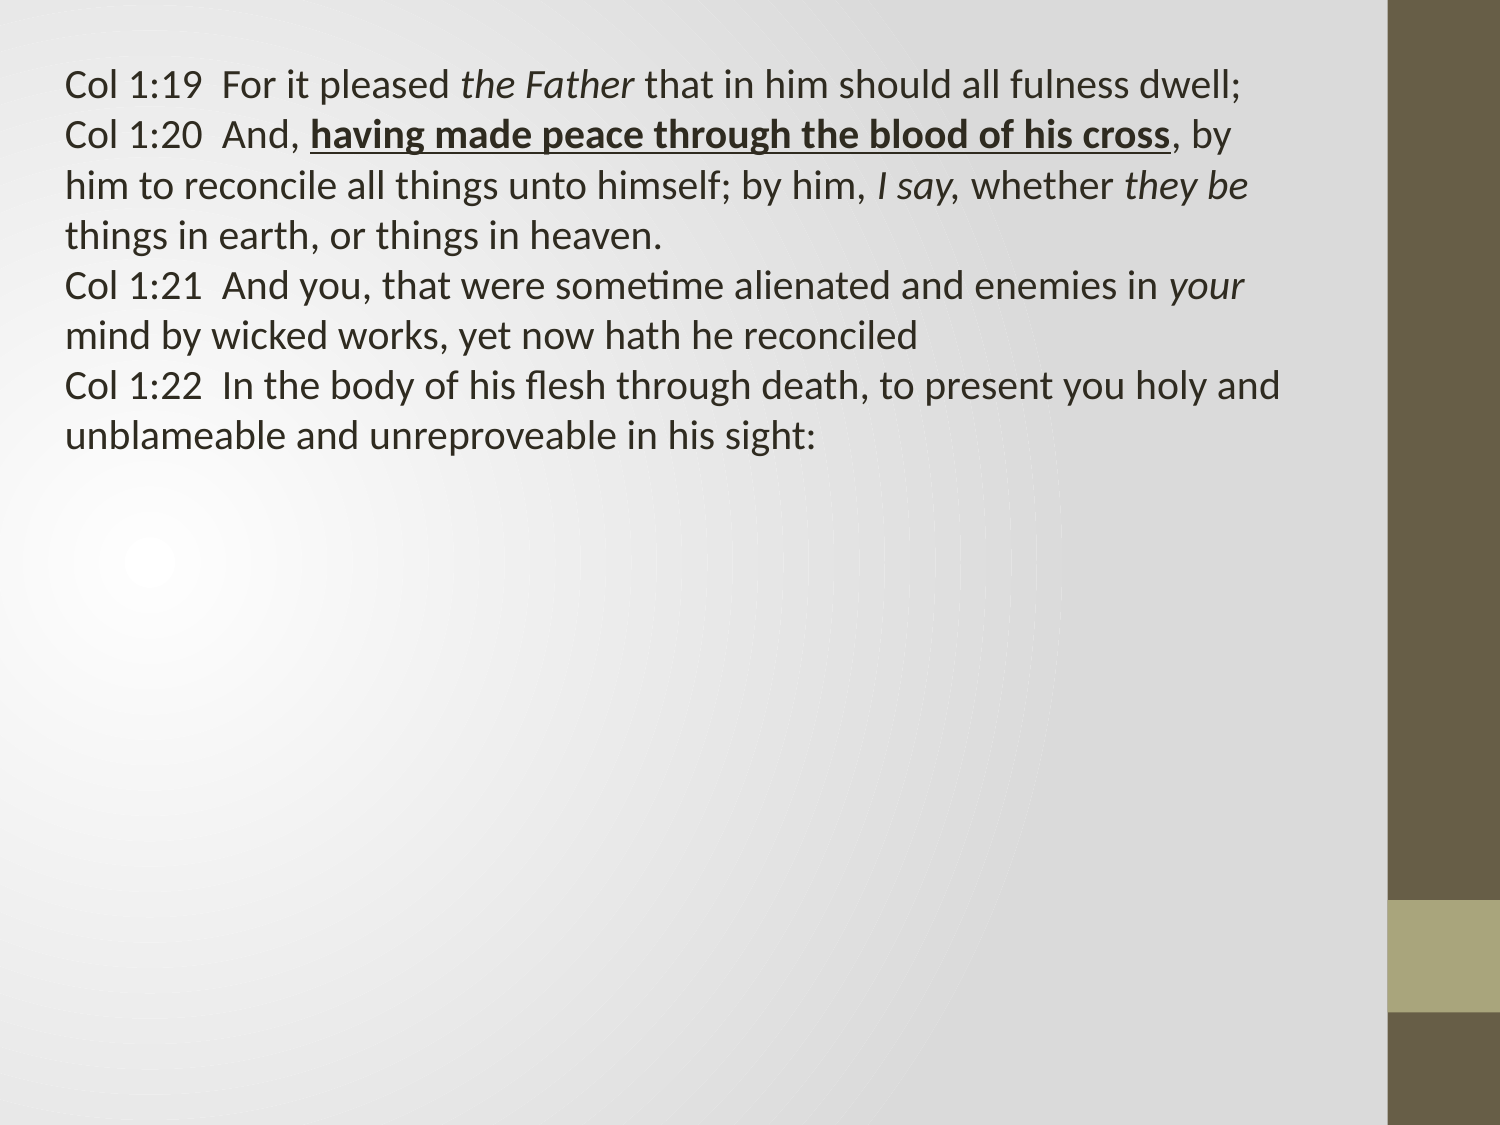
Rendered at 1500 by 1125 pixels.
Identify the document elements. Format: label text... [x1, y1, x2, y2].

text_box Col 1:19 For it pleased the Father that in him should all fulness dwell; Col 1:20 And, having made peace through the blood of his cross, by him to reconcile all things unto himself; by him, I say, whether they be things in earth, or things in heaven. Col 1:21 And you, that were sometime alienated and enemies in your mind by wicked works, yet now hath he reconciled Col 1:22 In the body of his flesh through death, to present you holy and unblameable and unreproveable in his sight: [50, 49, 1300, 465]
